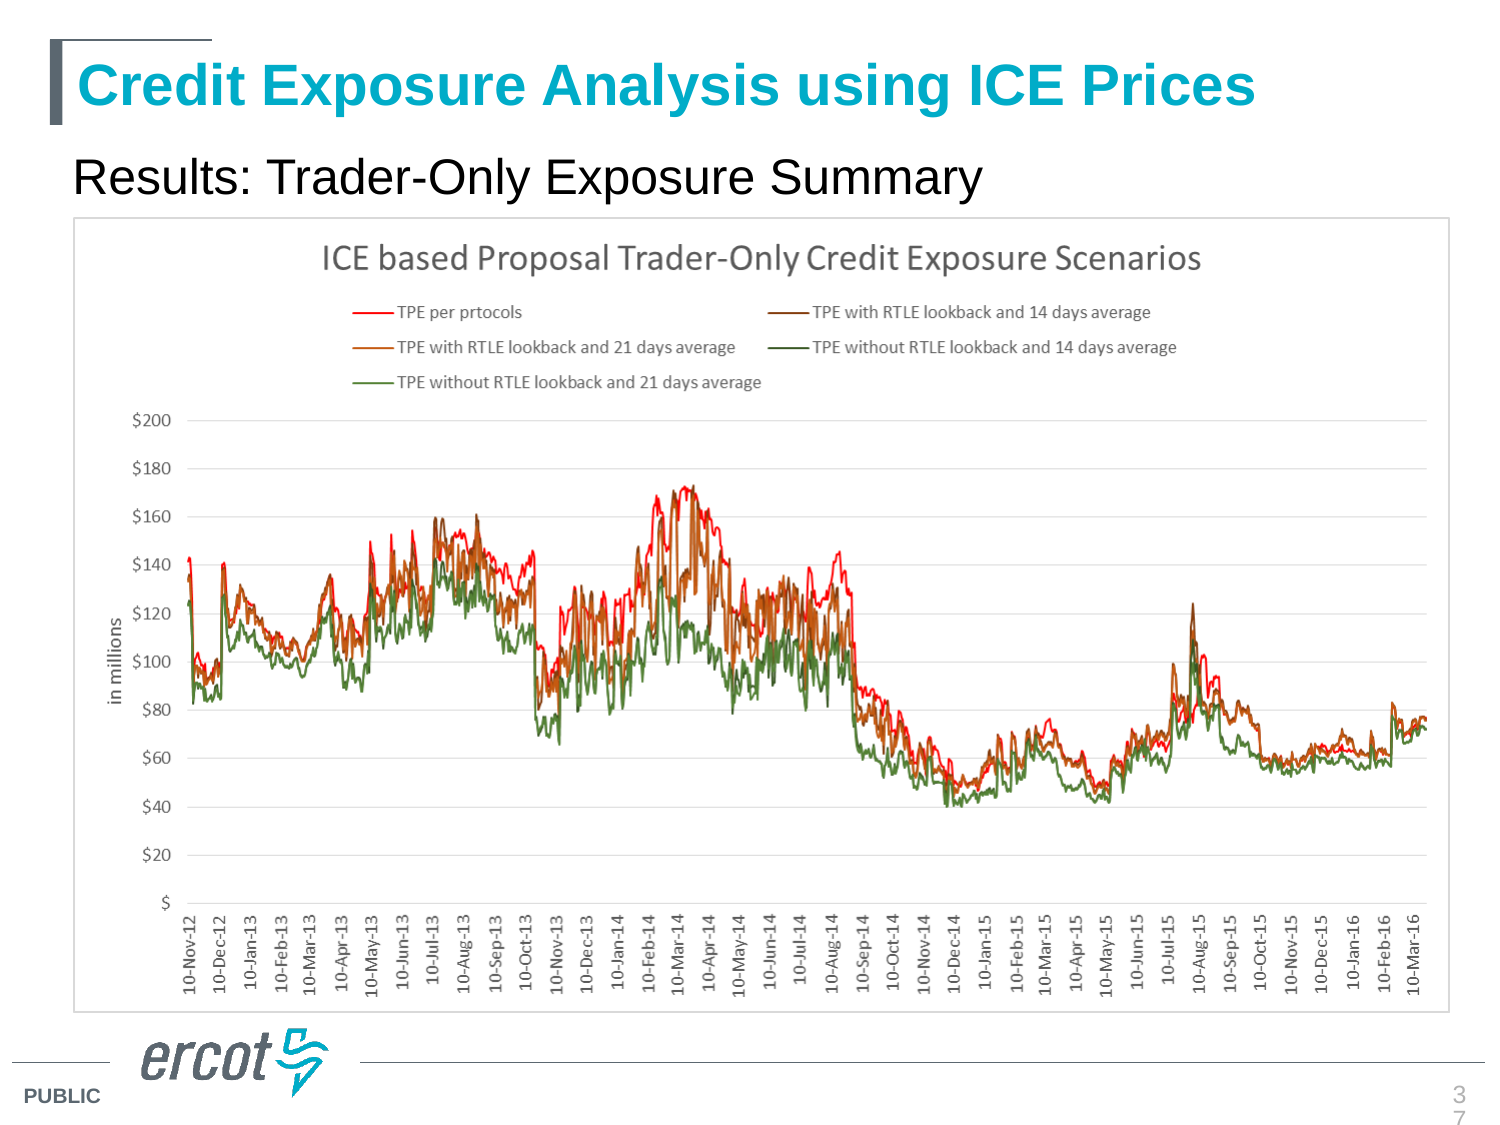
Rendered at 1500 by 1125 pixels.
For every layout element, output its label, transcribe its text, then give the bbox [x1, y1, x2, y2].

picture [73, 217, 1451, 1013]
slide_number 37 [1437, 1076, 1475, 1112]
list Results: Trader-Only Exposure Summary [57, 137, 1475, 988]
title Credit Exposure Analysis using ICE Prices [62, 39, 1450, 137]
picture [137, 1024, 332, 1100]
